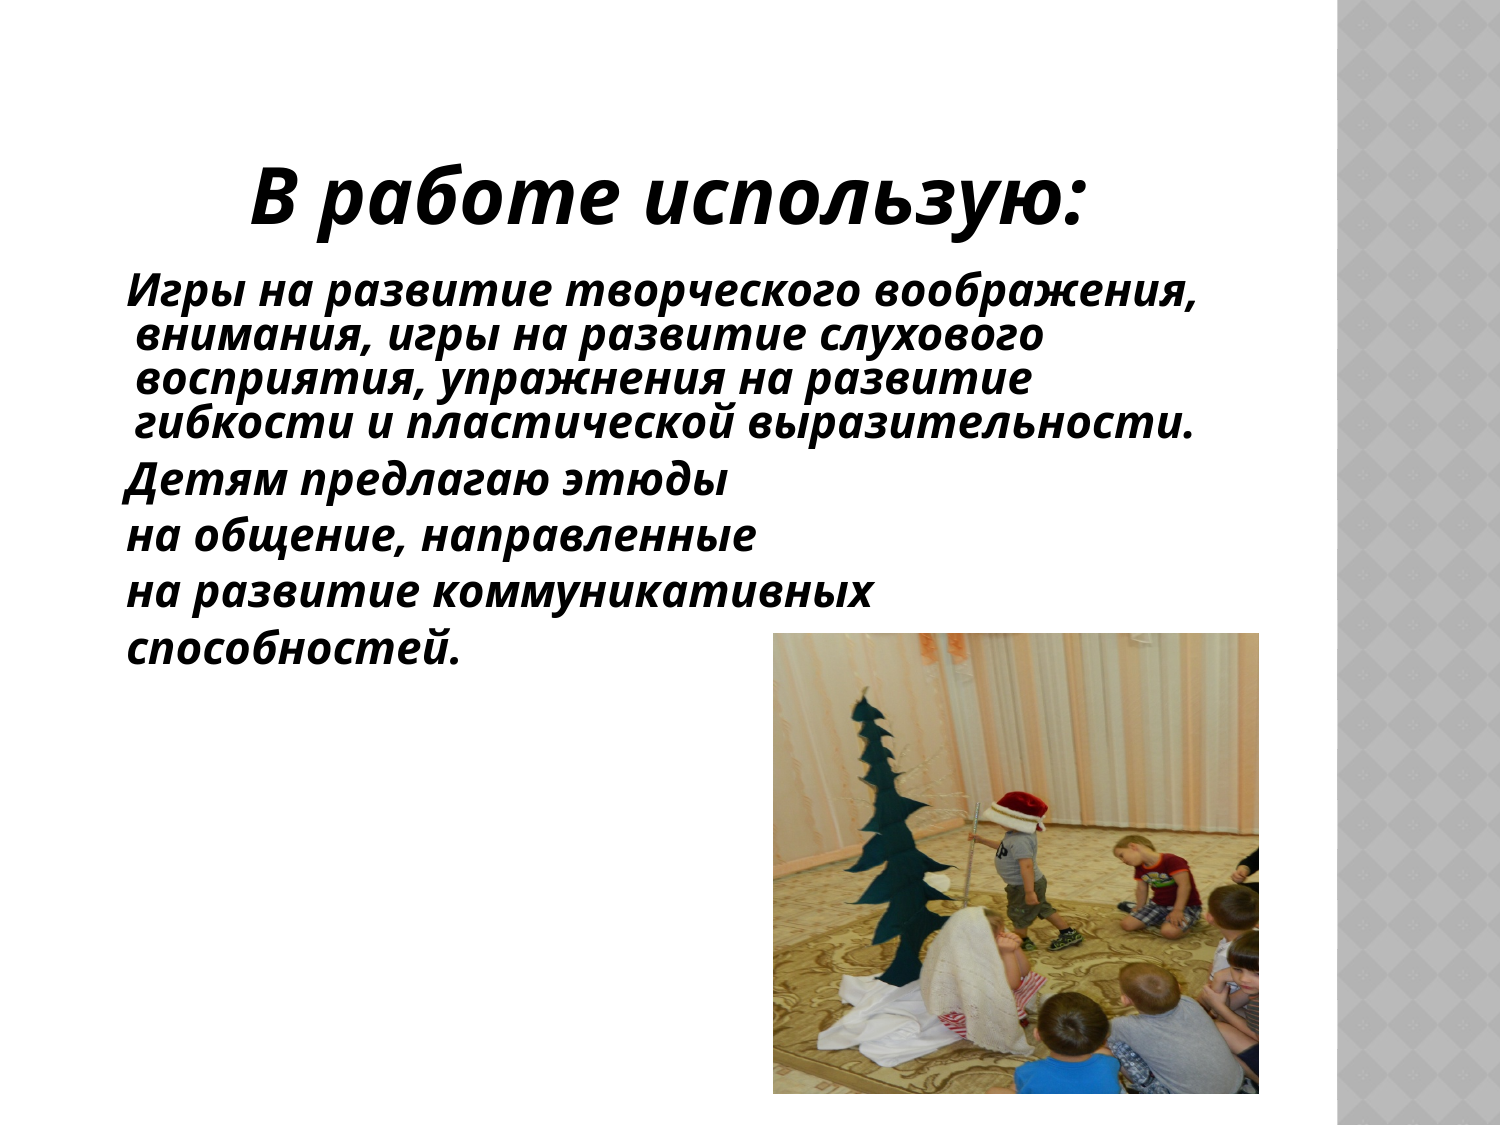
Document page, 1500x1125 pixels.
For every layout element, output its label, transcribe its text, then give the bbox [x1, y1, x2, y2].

title В работе использую: [75, 52, 1263, 241]
picture [773, 633, 1259, 1095]
list Игры на развитие творческого воображения, внимания, игры на развитие слухового восприятия, упражнения на развитие гибкости и пластической выразительности. Детям предлагаю этюды на общение, направленные на развитие коммуникативных способностей. [74, 263, 1263, 1060]
